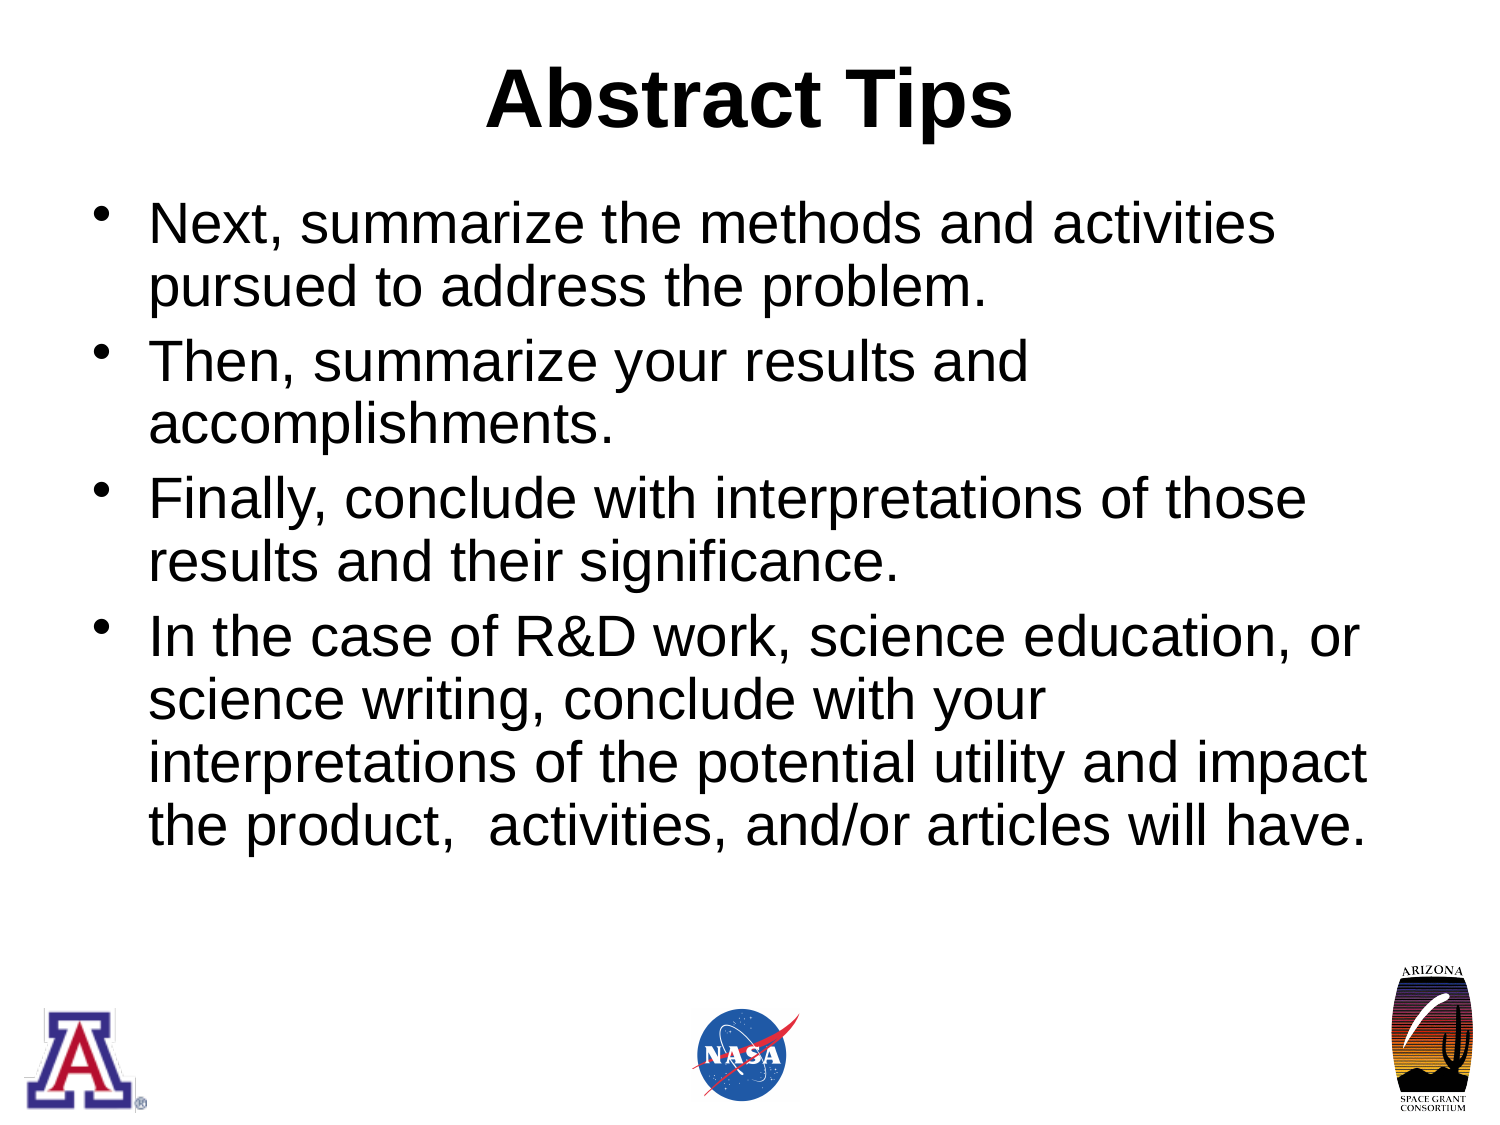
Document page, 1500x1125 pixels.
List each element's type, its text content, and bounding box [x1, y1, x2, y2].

picture [691, 1036, 800, 1102]
title Abstract Tips [75, 0, 1425, 188]
picture [1388, 962, 1475, 1112]
picture [24, 1008, 147, 1113]
list Next, summarize the methods and activities pursued to address the problem. Then, summarize your results and accomplishments. Finally, conclude with interpretations of those results and their significance. In the case of R&D work, science education, or science writing, conclude with your interpretations of the potential utility and impact the product, activities, and/or articles will have. [76, 185, 1427, 1036]
